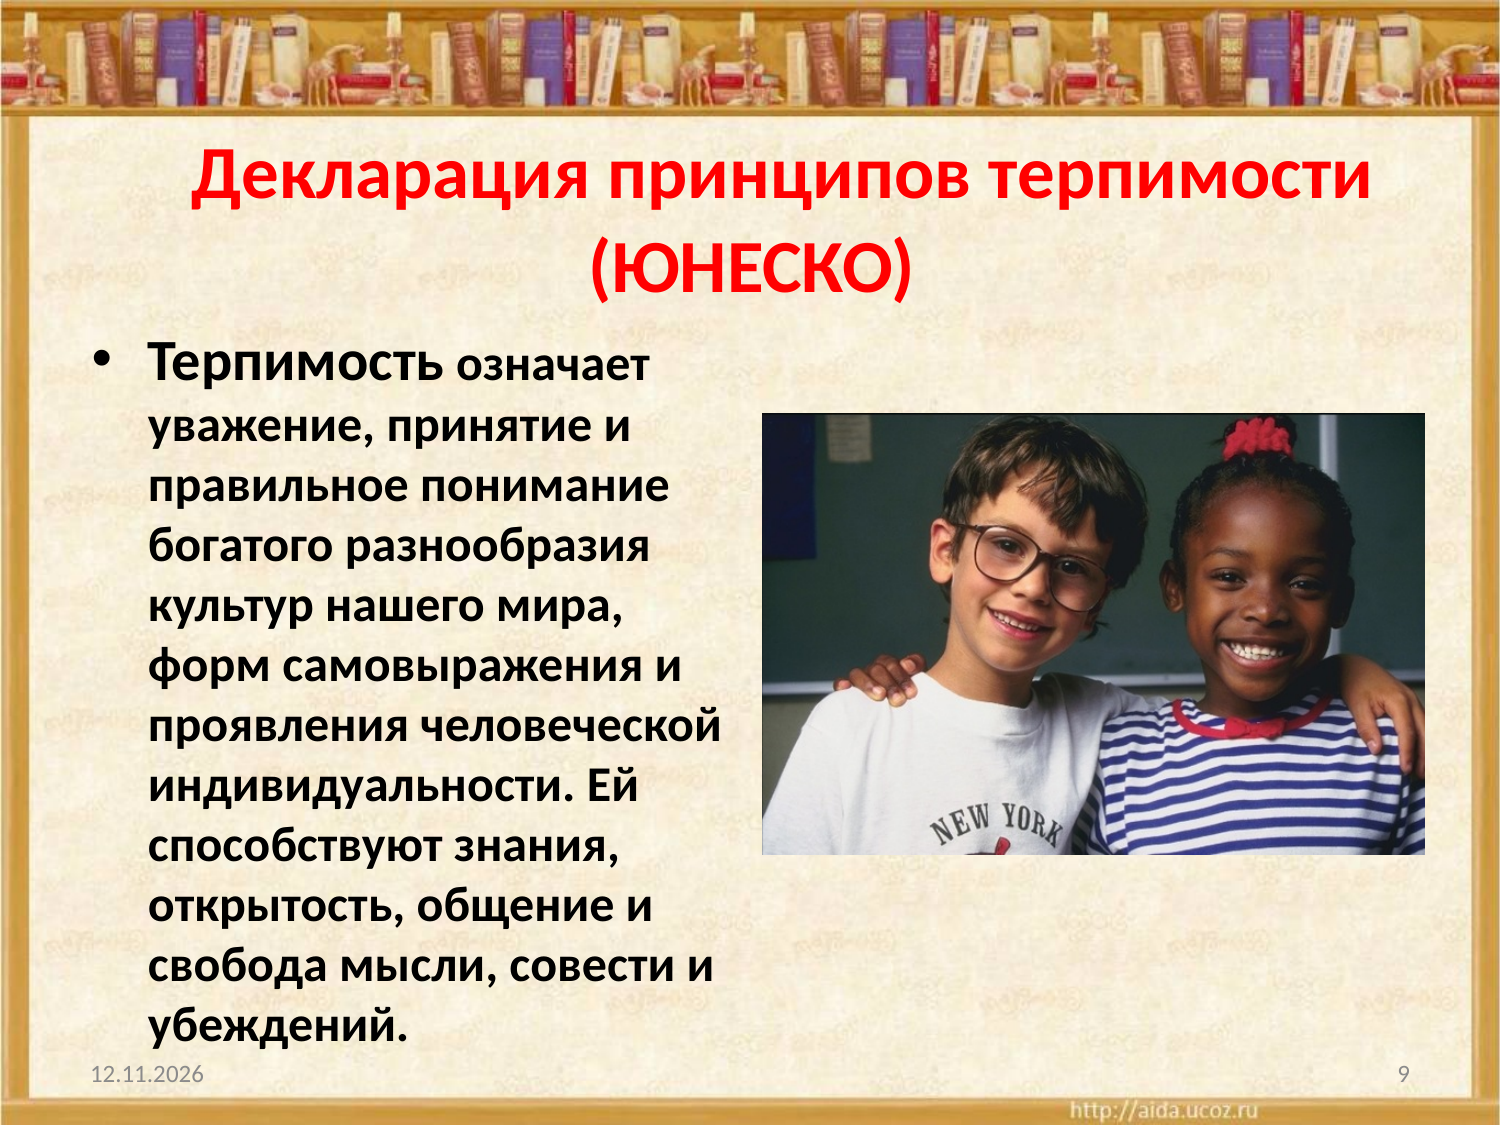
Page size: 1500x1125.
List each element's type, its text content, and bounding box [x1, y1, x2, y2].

picture [0, 0, 1500, 1125]
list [762, 413, 1426, 855]
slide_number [75, 1042, 425, 1103]
list Терпимость означает уважение, принятие и правильное понима­ние богатого разнообразия культур нашего мира, форм самовыраже­ния и проявления человеческой индивидуальности. Ей способствуют знания, открытость, общение и свобода мысли, совести и убеждений. [76, 314, 740, 1058]
slide_number 9 [1074, 1042, 1425, 1103]
title Декларация принципов терпимости (ЮНЕСКО) [76, 113, 1427, 302]
